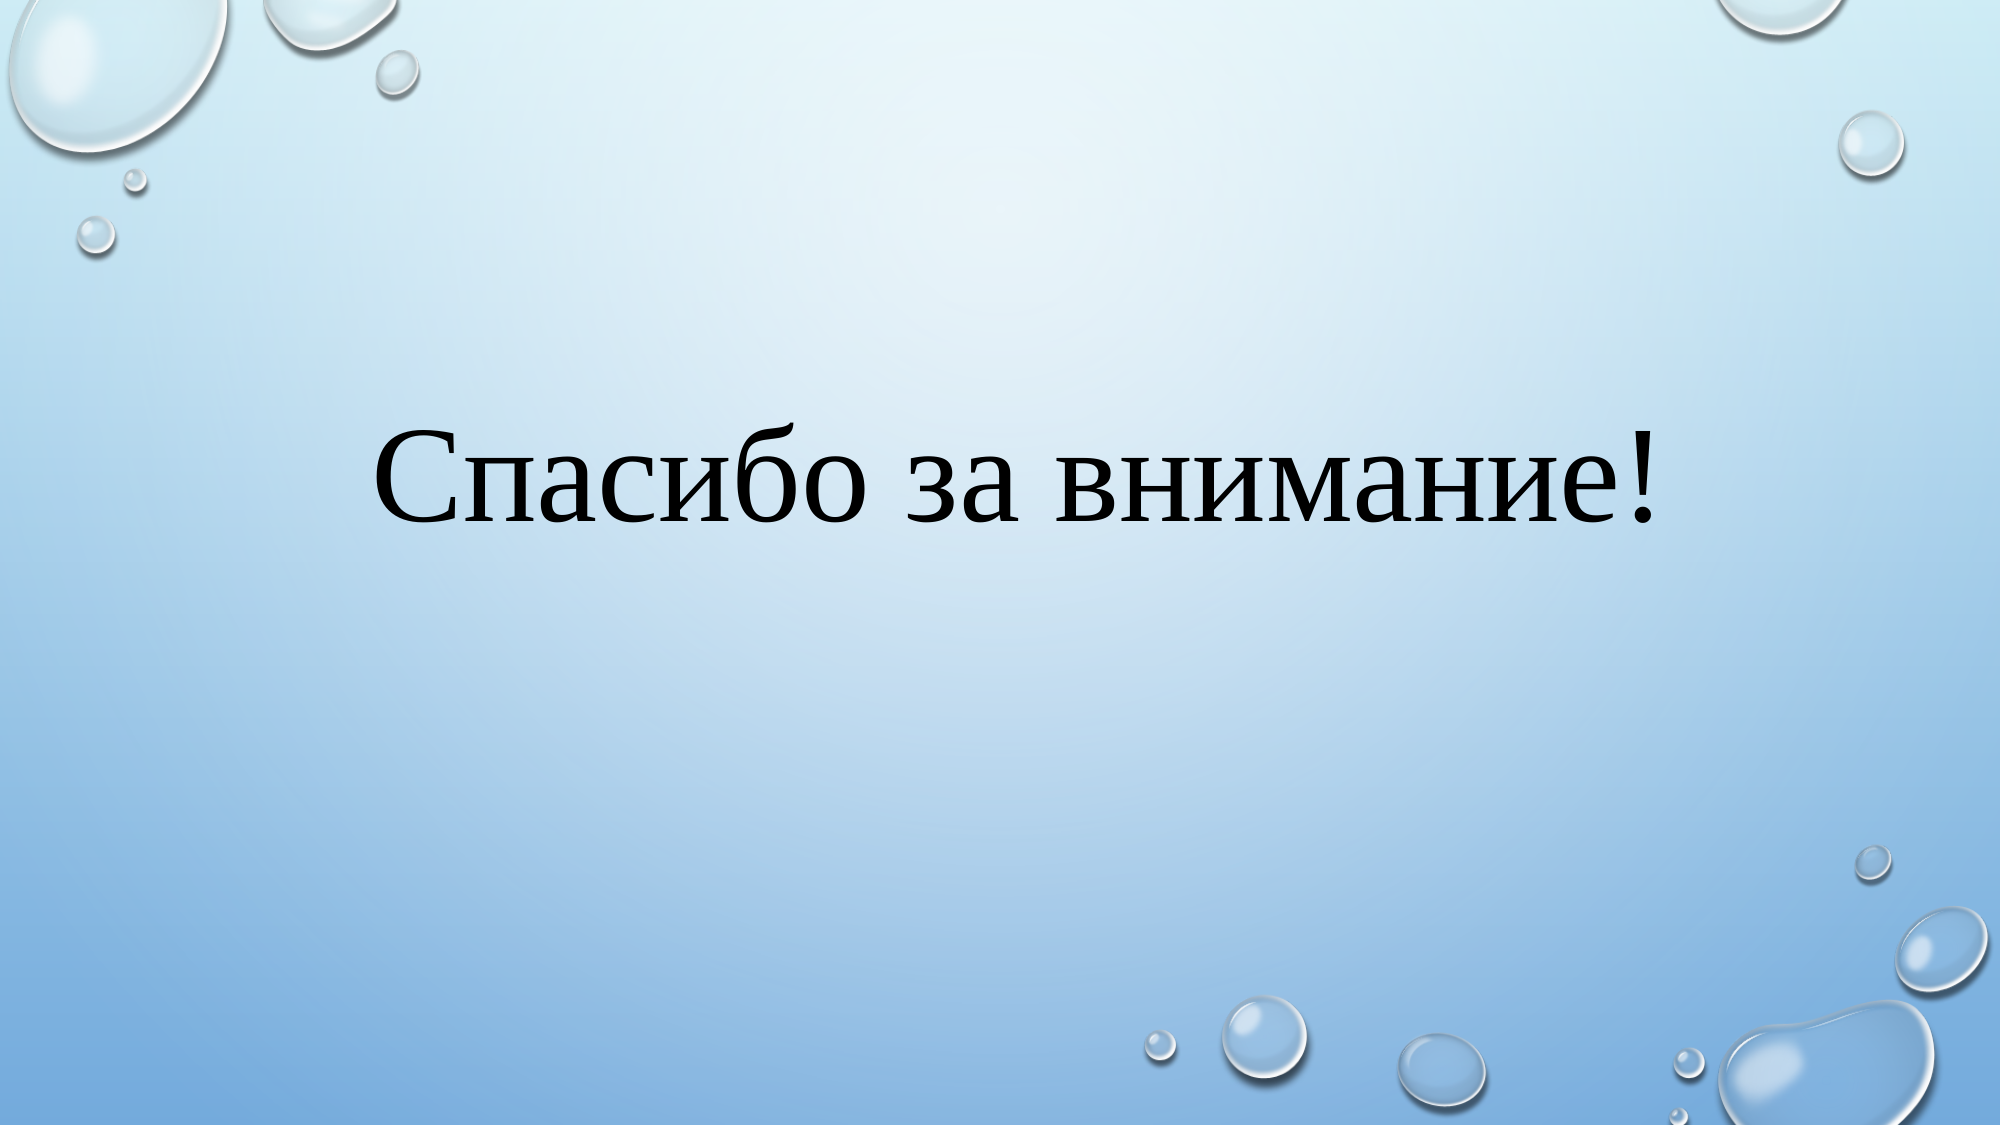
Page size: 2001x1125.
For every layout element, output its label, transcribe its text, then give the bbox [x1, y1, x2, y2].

picture [0, 0, 2000, 1125]
text_box Спасибо за внимание! [245, 376, 1795, 557]
